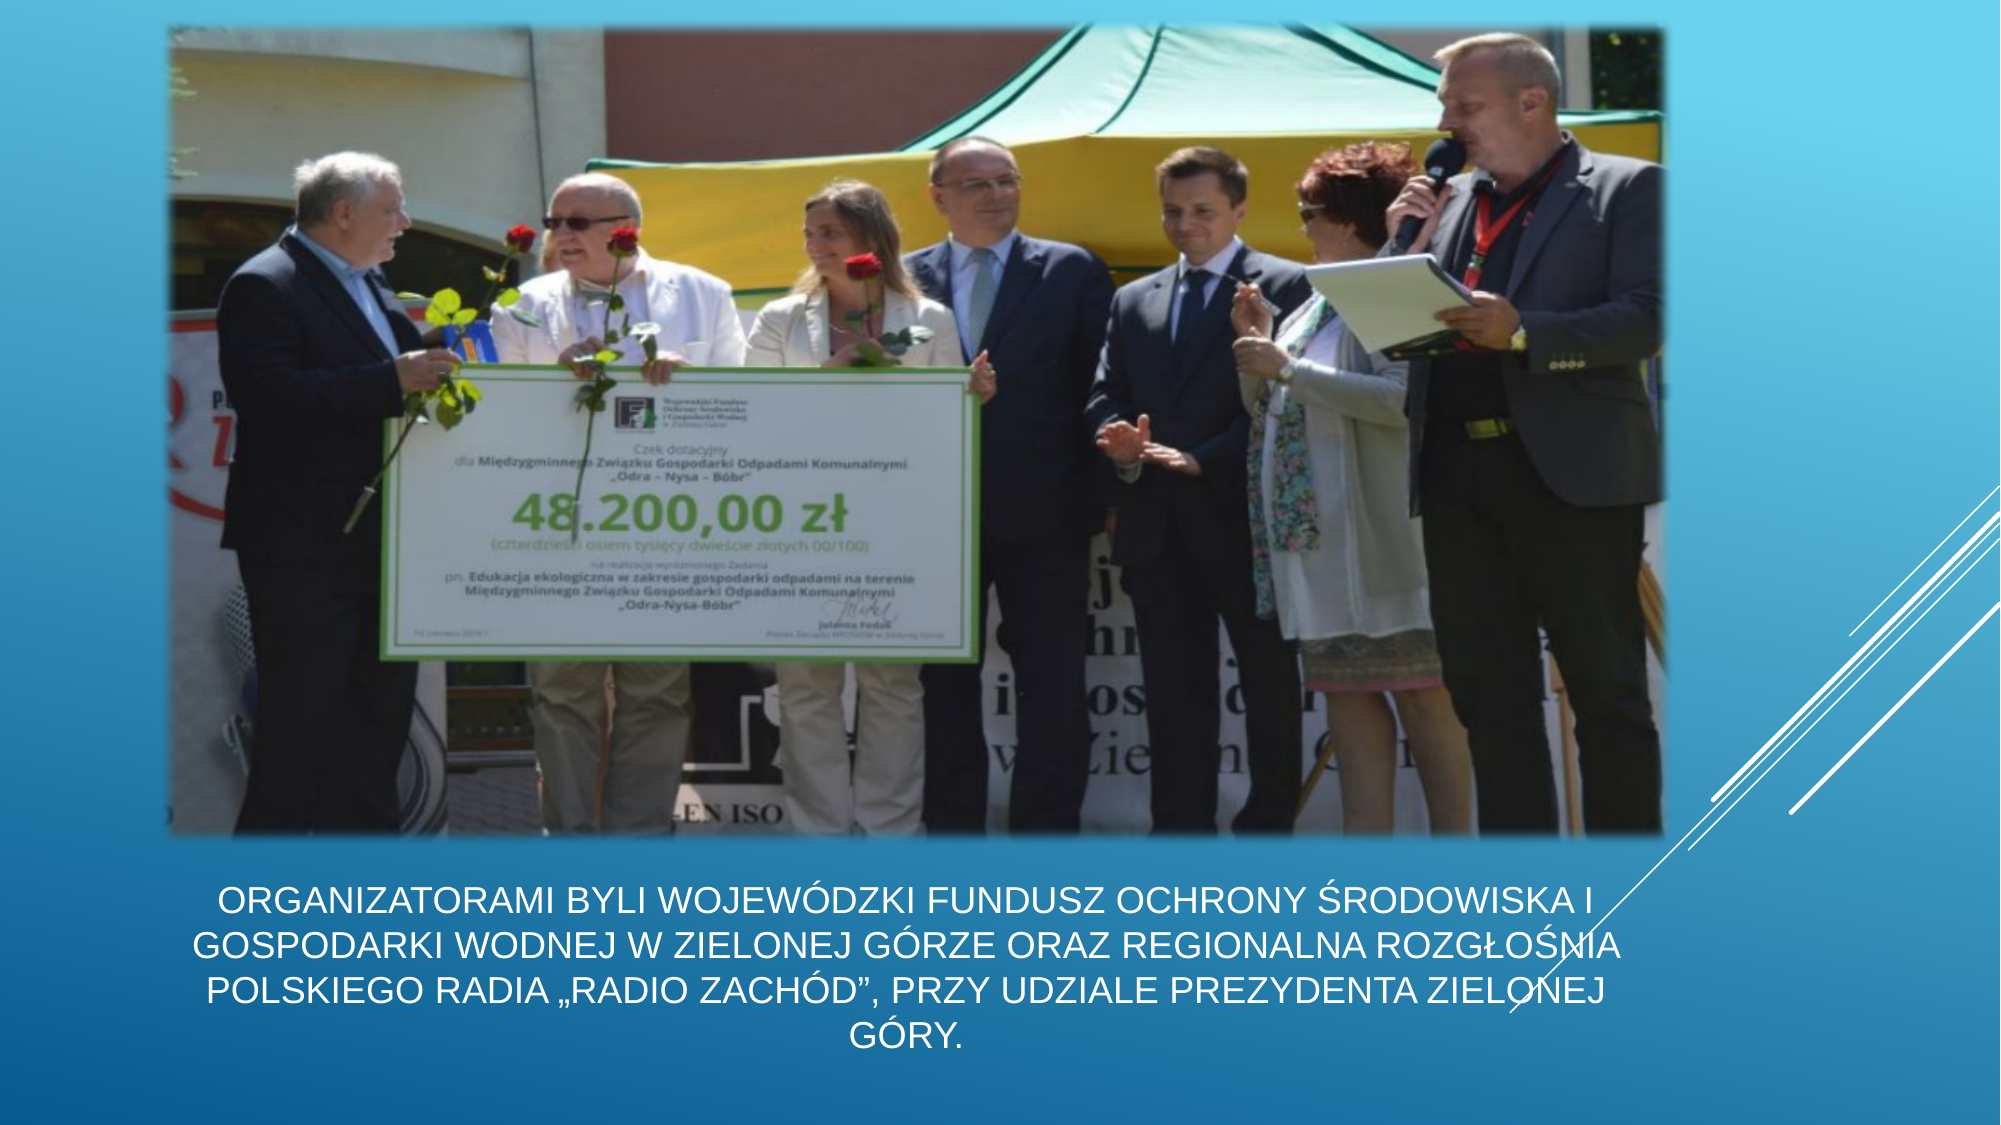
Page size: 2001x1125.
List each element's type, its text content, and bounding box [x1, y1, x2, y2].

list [160, 19, 1674, 846]
title Organizatorami byli Wojewódzki Fundusz Ochrony Środowiska i Gospodarki Wodnej w Zielonej Górze oraz Regionalna Rozgłośnia Polskiego Radia „Radio Zachód”, przy udziale Prezydenta Zielonej Góry. [160, 897, 1653, 1075]
